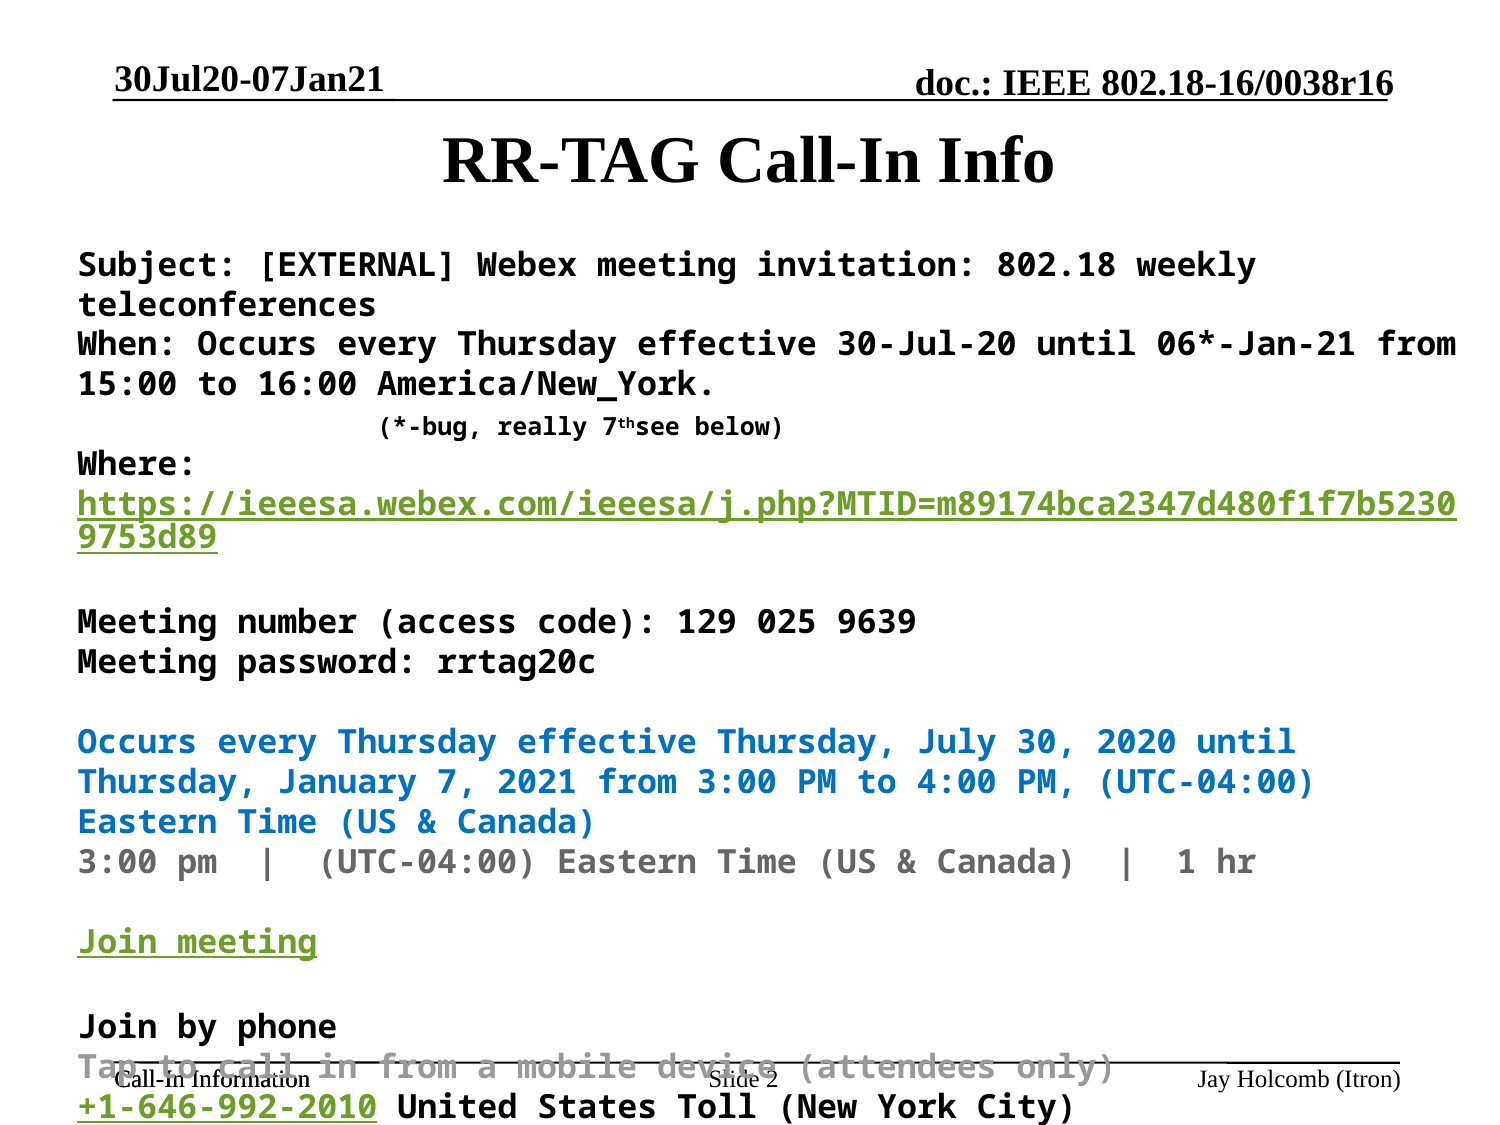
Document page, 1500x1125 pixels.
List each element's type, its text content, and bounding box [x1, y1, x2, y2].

footer Jay Holcomb (Itron) [878, 1061, 1402, 1093]
slide_number Slide 2 [687, 1061, 800, 1123]
list Subject: [EXTERNAL] Webex meeting invitation: 802.18 weekly teleconferences When: Occurs every Thursday effective 30-Jul-20 until 06*-Jan-21 from 15:00 to 16:00 America/New_York. (*-bug, really 7thsee below) Where: https://ieeesa.webex.com/ieeesa/j.php?MTID=m89174bca2347d480f1f7b52309753d89 Meeting number (access code): 129 025 9639 Meeting password: rrtag20c Occurs every Thursday effective Thursday, July 30, 2020 until Thursday, January 7, 2021 from 3:00 PM to 4:00 PM, (UTC-04:00) Eastern Time (US & Canada) 3:00 pm | (UTC-04:00) Eastern Time (US & Canada) | 1 hr Join meeting Join by phone Tap to call in from a mobile device (attendees only) +1-646-992-2010 United States Toll (New York City) +1-213-306-3065 United States Toll (Los Angeles) [62, 234, 1488, 1061]
title RR-TAG Call-In Info [112, 112, 1388, 201]
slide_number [114, 54, 501, 100]
